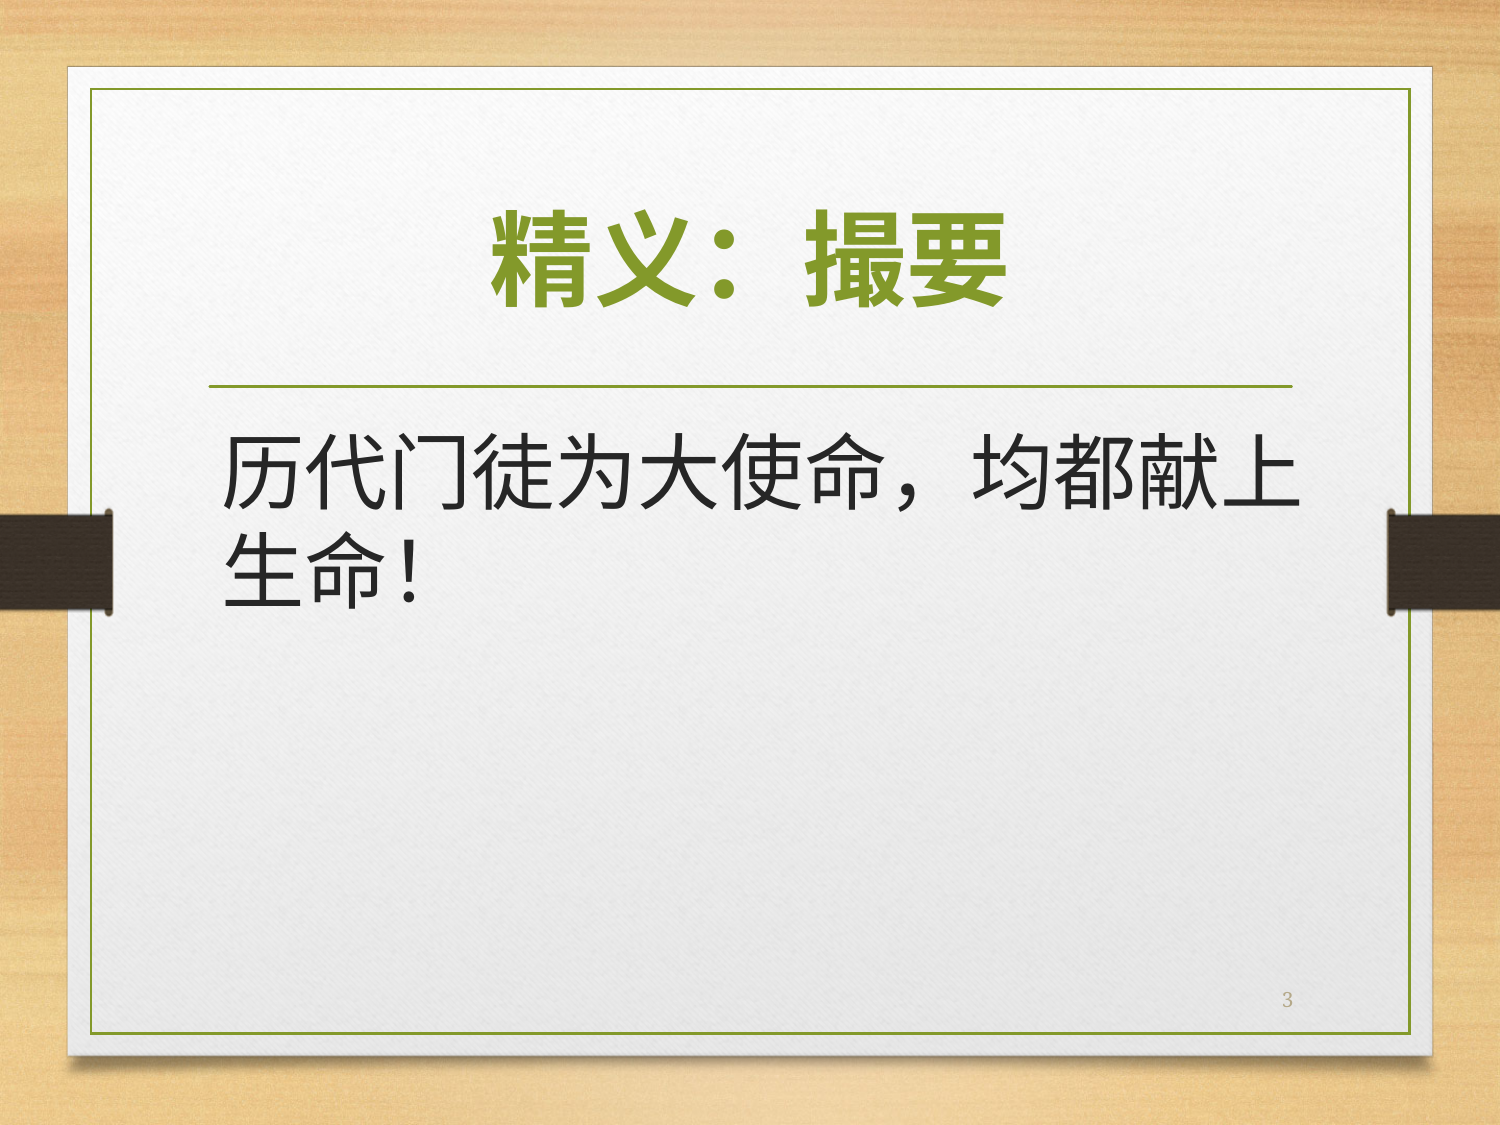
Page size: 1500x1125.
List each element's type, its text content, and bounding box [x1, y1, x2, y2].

picture [0, 0, 1500, 1125]
title 精义：撮要 [193, 150, 1309, 365]
list 历代门徒为大使命，均都献上生命！ [206, 412, 1322, 978]
slide_number 3 [1243, 977, 1309, 1024]
